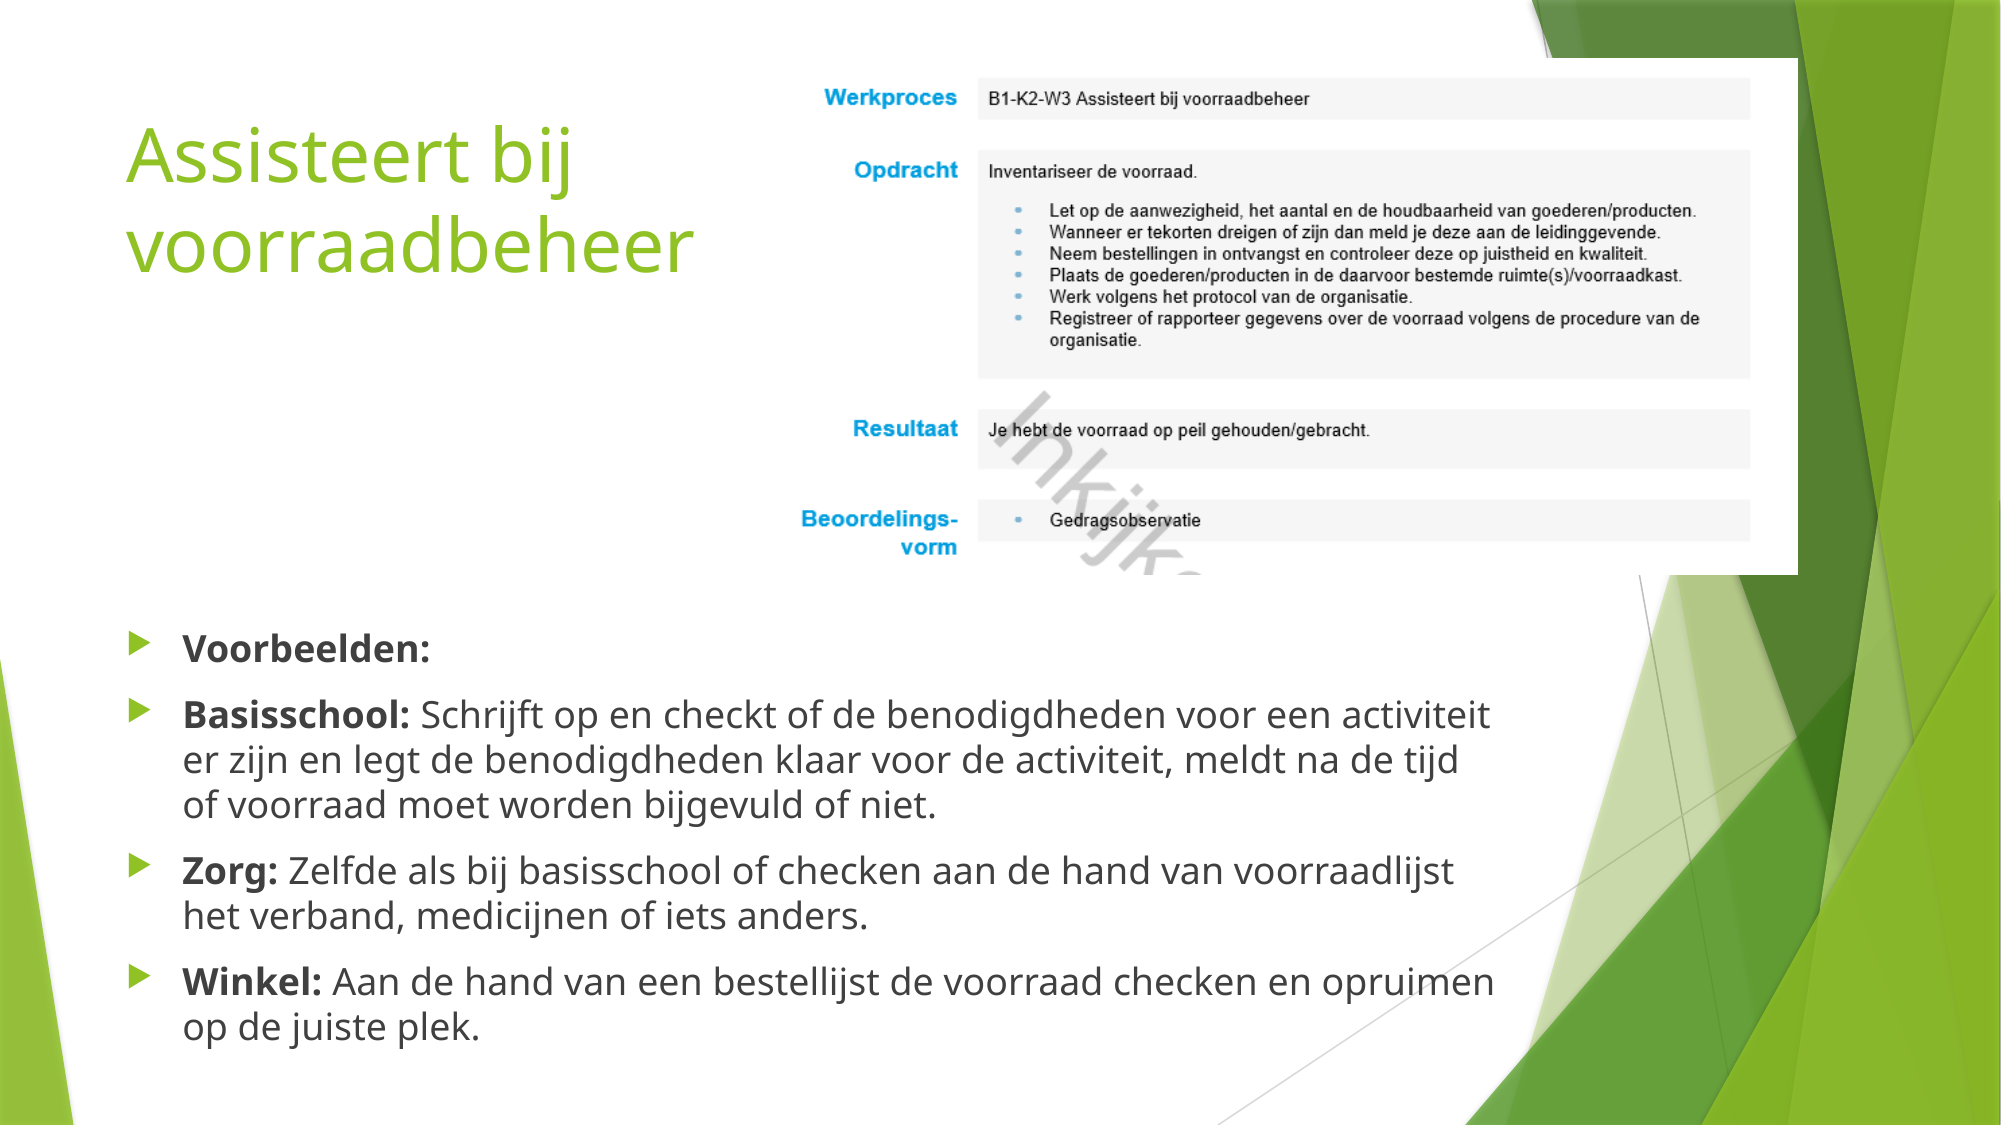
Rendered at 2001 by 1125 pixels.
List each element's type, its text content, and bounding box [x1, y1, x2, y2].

title Assisteert bij voorraadbeheer [111, 99, 718, 317]
list Voorbeelden: Basisschool: Schrijft op en checkt of de benodigdheden voor een activiteit er zijn en legt de benodigdheden klaar voor de activiteit, meldt na de tijd of voorraad moet worden bijgevuld of niet. Zorg: Zelfde als bij basisschool of checken aan de hand van voorraadlijst het verband, medicijnen of iets anders. Winkel: Aan de hand van een bestellijst de voorraad checken en opruimen op de juiste plek. [111, 618, 1522, 1125]
picture [798, 57, 1799, 576]
